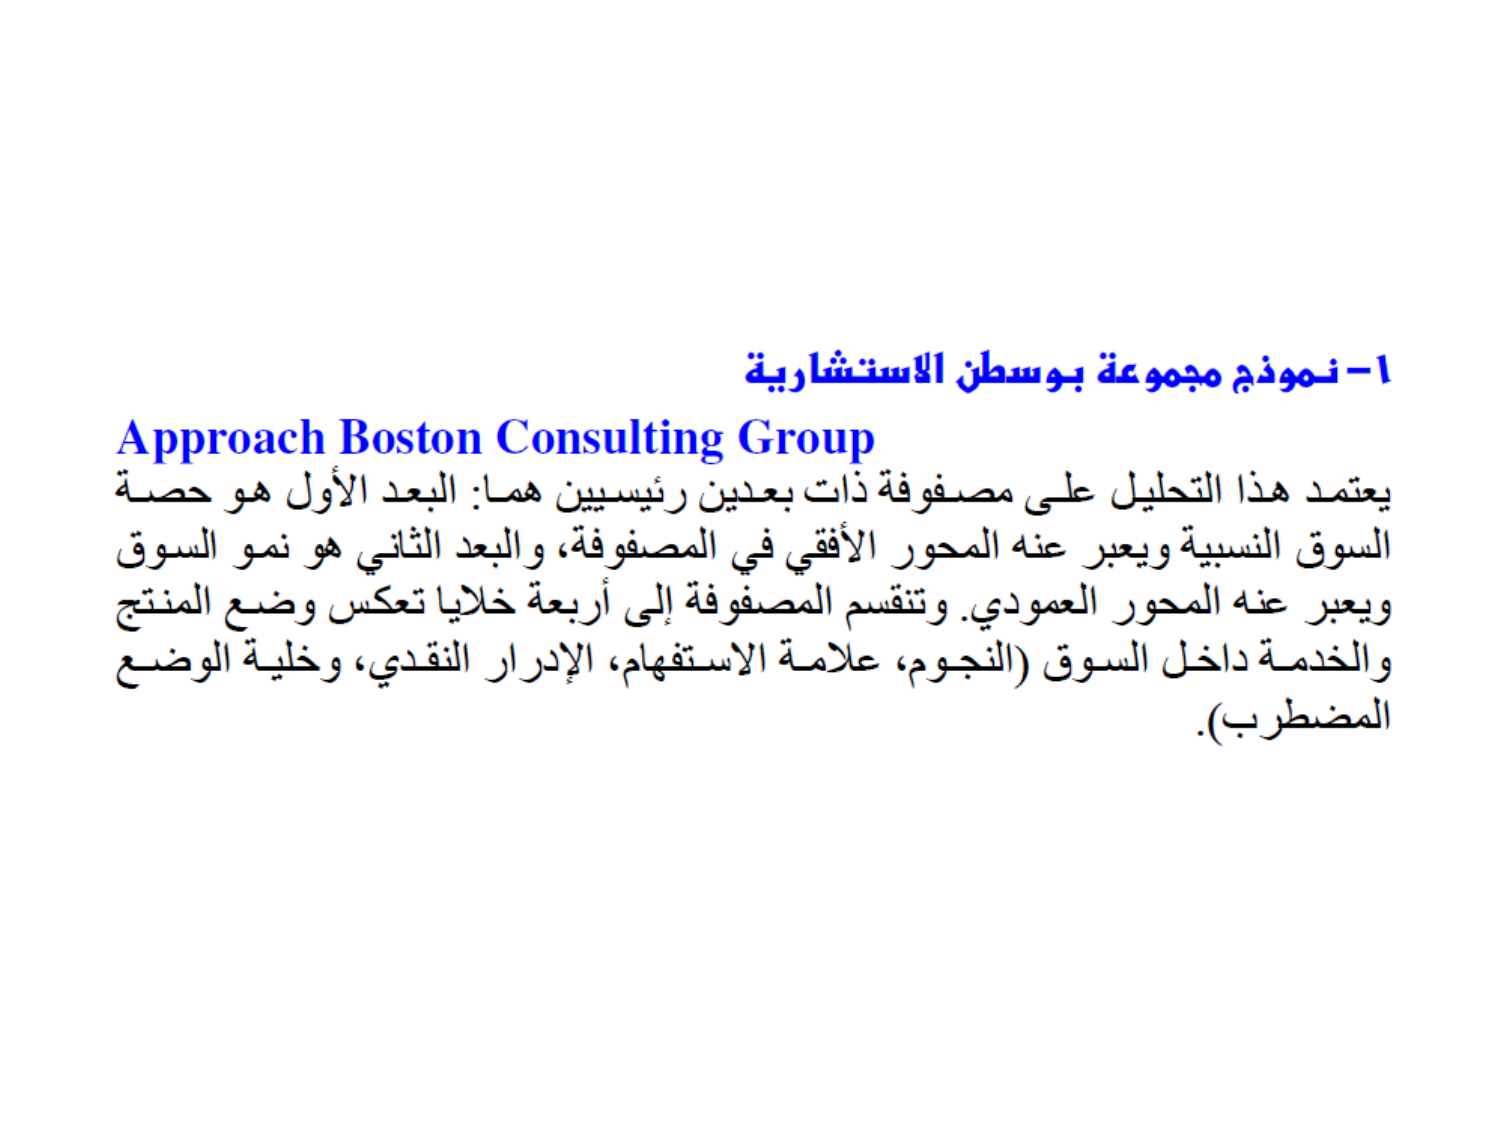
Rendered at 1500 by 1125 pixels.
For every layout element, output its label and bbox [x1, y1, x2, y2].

picture [0, 341, 1500, 784]
